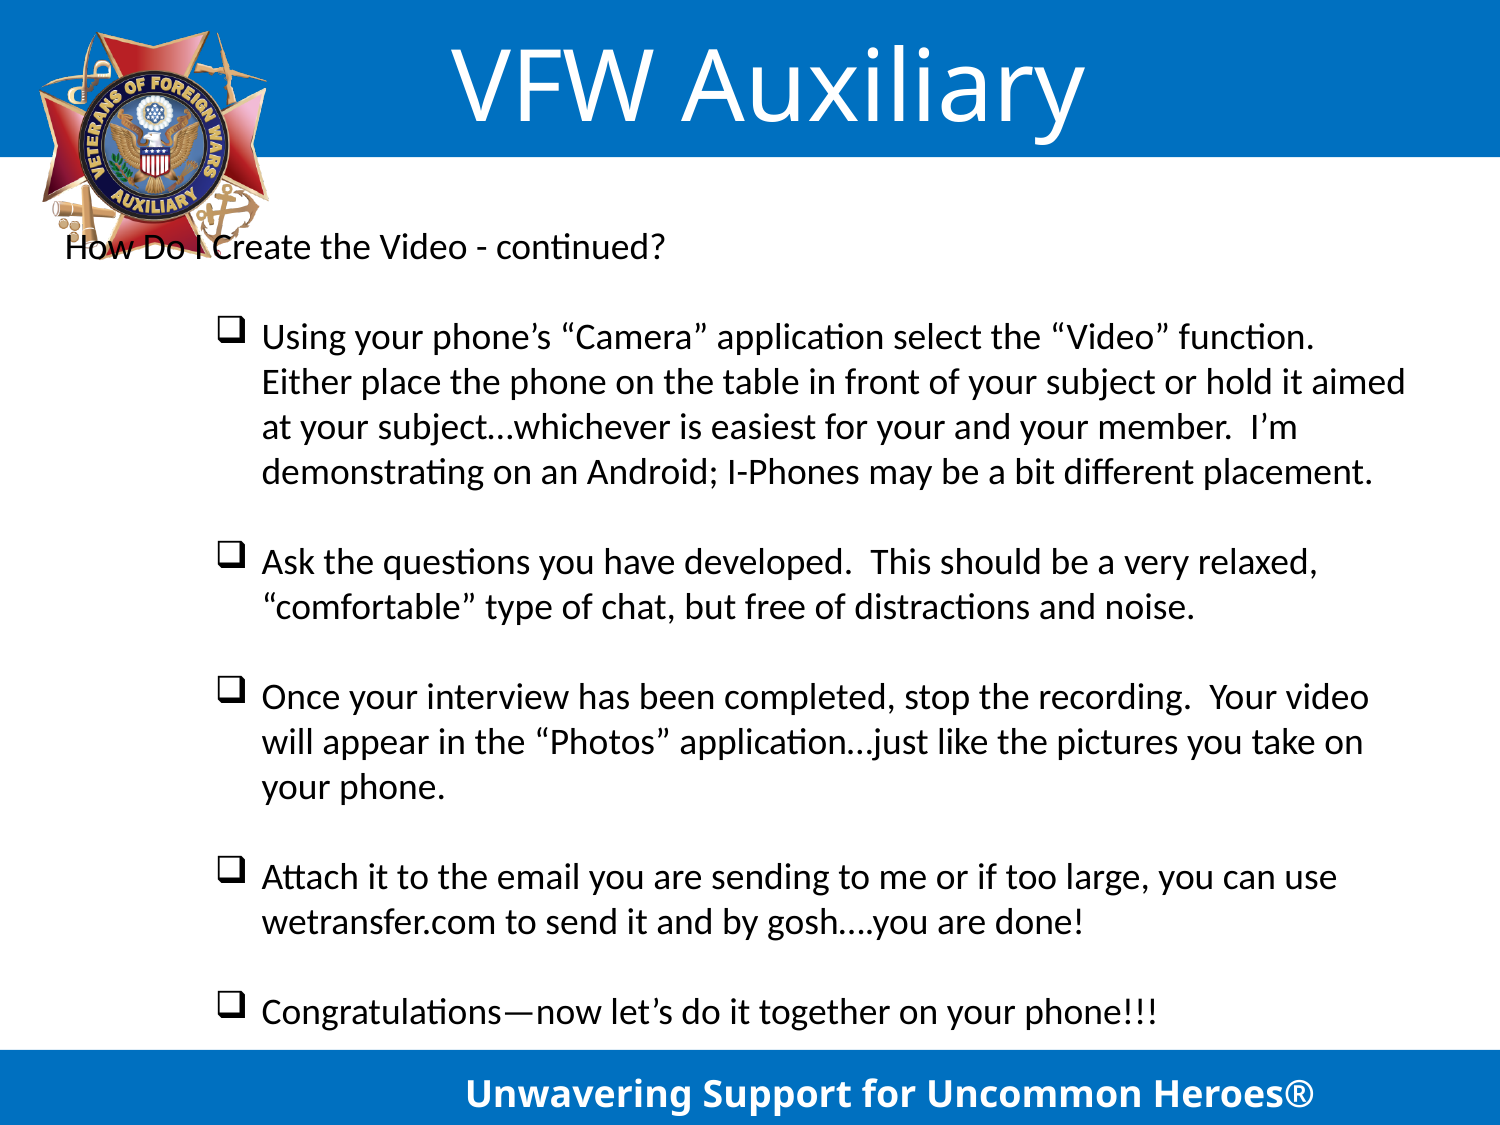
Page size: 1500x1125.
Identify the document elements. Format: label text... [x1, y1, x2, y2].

text_box How Do I Create the Video - continued? Using your phone’s “Camera” application select the “Video” function. Either place the phone on the table in front of your subject or hold it aimed at your subject…whichever is easiest for your and your member. I’m demonstrating on an Android; I-Phones may be a bit different placement. Ask the questions you have developed. This should be a very relaxed, “comfortable” type of chat, but free of distractions and noise. Once your interview has been completed, stop the recording. Your video will appear in the “Photos” application…just like the pictures you take on your phone. Attach it to the email you are sending to me or if too large, you can use wetransfer.com to send it and by gosh….you are done! Congratulations—now let’s do it together on your phone!!! [50, 214, 1425, 1125]
picture [31, 14, 279, 275]
